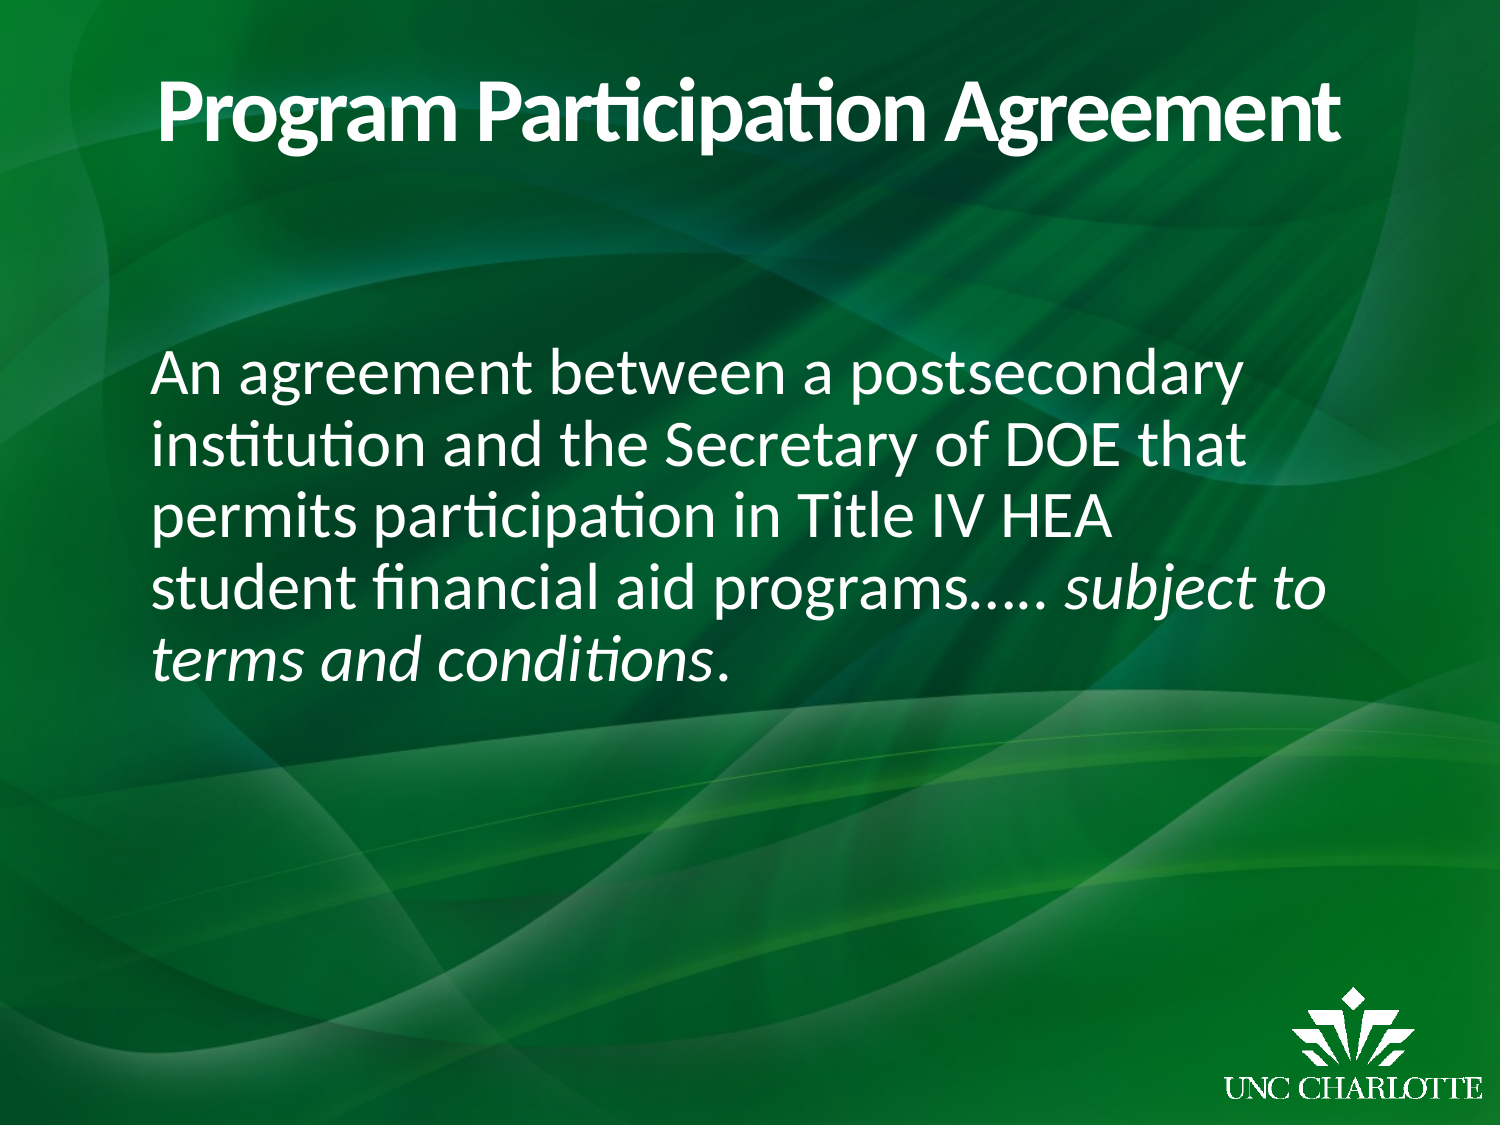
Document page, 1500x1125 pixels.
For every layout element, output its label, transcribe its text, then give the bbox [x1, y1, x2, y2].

title Program Participation Agreement [62, 62, 1438, 175]
text_box [374, 486, 1125, 592]
list An agreement between a postsecondary institution and the Secretary of DOE that permits participation in Title IV HEA student financial aid programs….. subject to terms and conditions. [150, 174, 1332, 975]
picture [0, 0, 1500, 1125]
